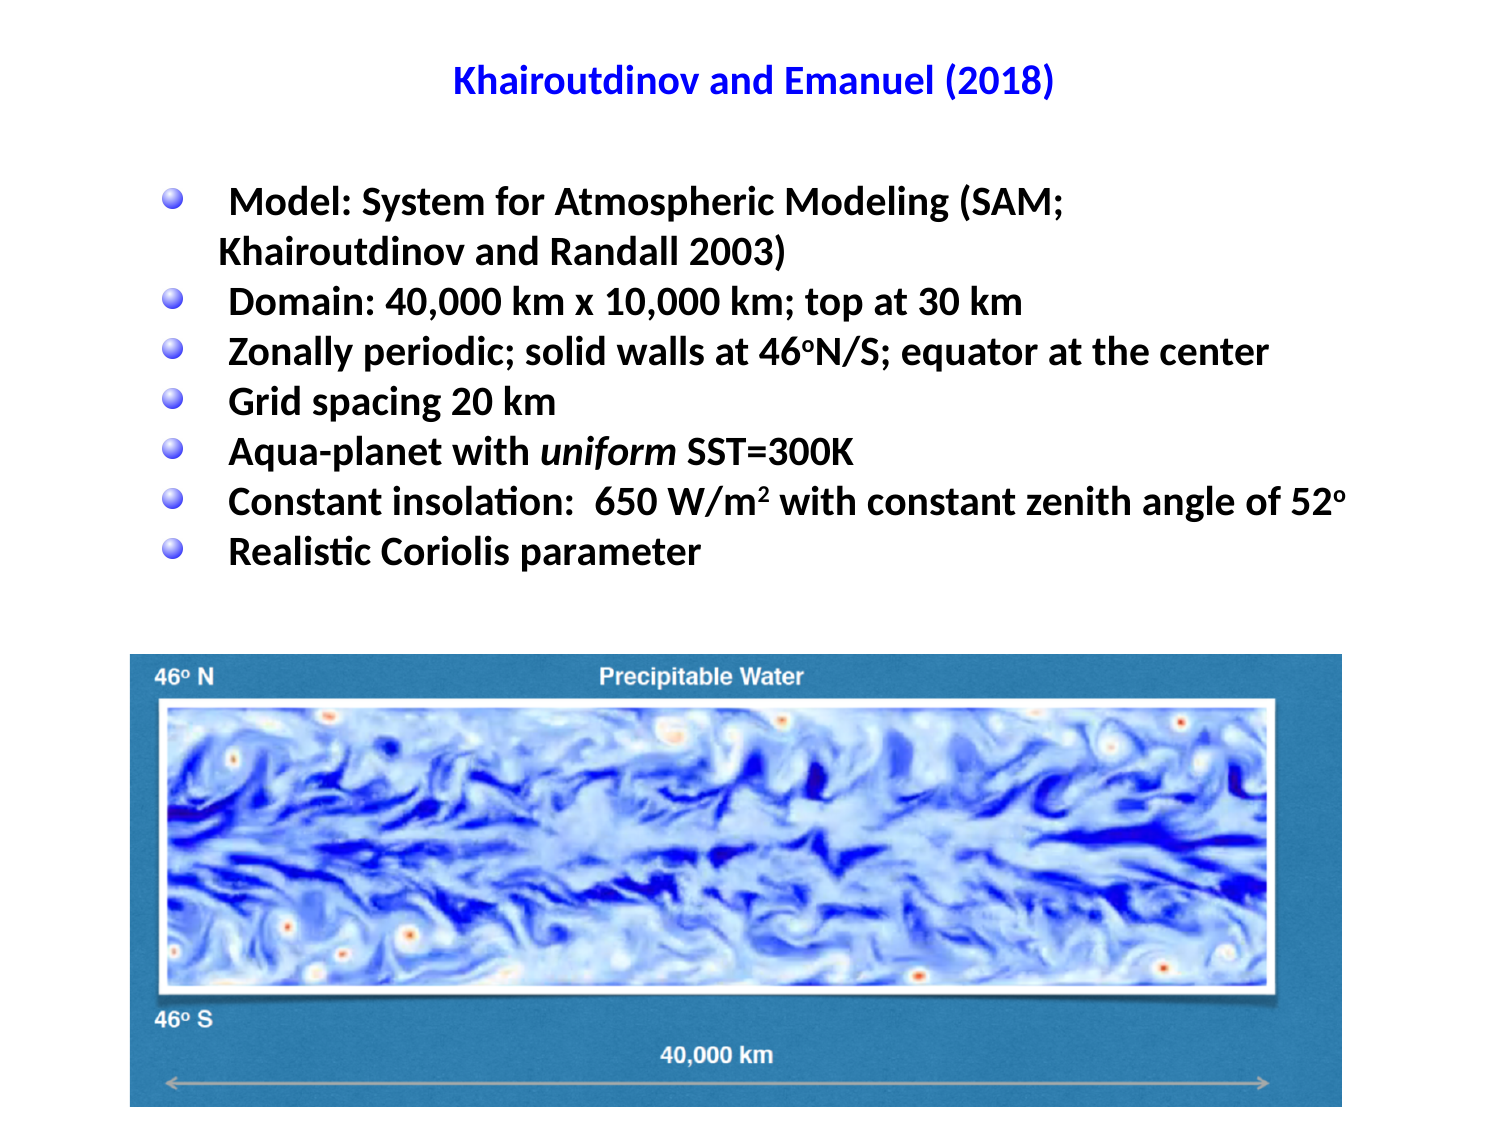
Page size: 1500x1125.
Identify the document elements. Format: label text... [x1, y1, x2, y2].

picture [129, 654, 1342, 1107]
picture [162, 438, 183, 459]
picture [162, 488, 183, 509]
text_box Khairoutdinov and Emanuel (2018) Model: System for Atmospheric Modeling (SAM; Khairoutdinov and Randall 2003) Domain: 40,000 km x 10,000 km; top at 30 km Zonally periodic; solid walls at 46oN/S; equator at the center Grid spacing 20 km Aqua-planet with uniform SST=300K Constant insolation: 650 W/m2 with constant zenith angle of 52o Realistic Coriolis parameter [147, 45, 1362, 582]
picture [162, 188, 183, 209]
picture [162, 538, 183, 559]
picture [162, 288, 183, 309]
picture [162, 338, 183, 359]
picture [162, 388, 183, 409]
